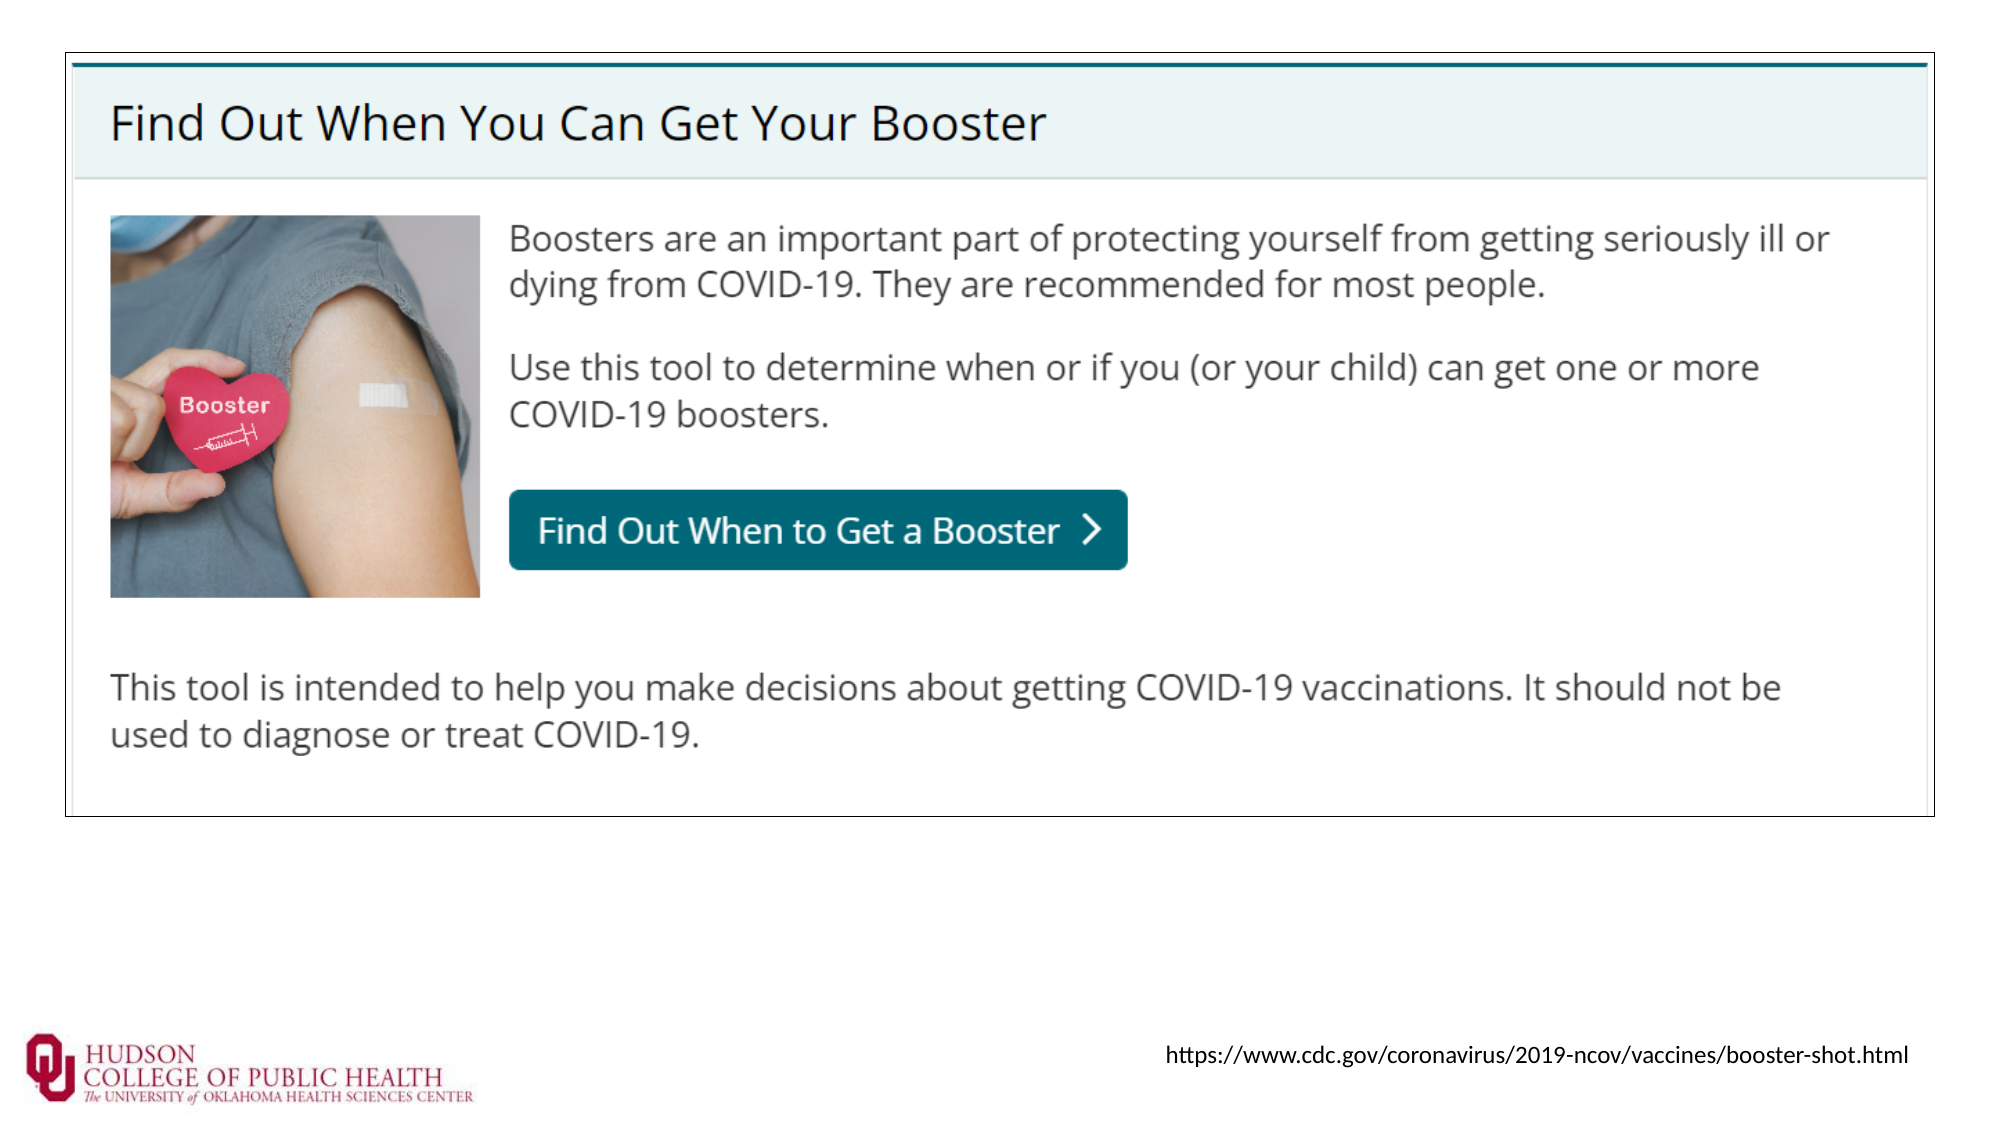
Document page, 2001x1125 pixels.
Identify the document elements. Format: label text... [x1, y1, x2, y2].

picture [23, 1025, 485, 1116]
text_box https://www.cdc.gov/coronavirus/2019-ncov/vaccines/booster-shot.html [966, 1030, 1926, 1076]
picture [65, 52, 1935, 817]
